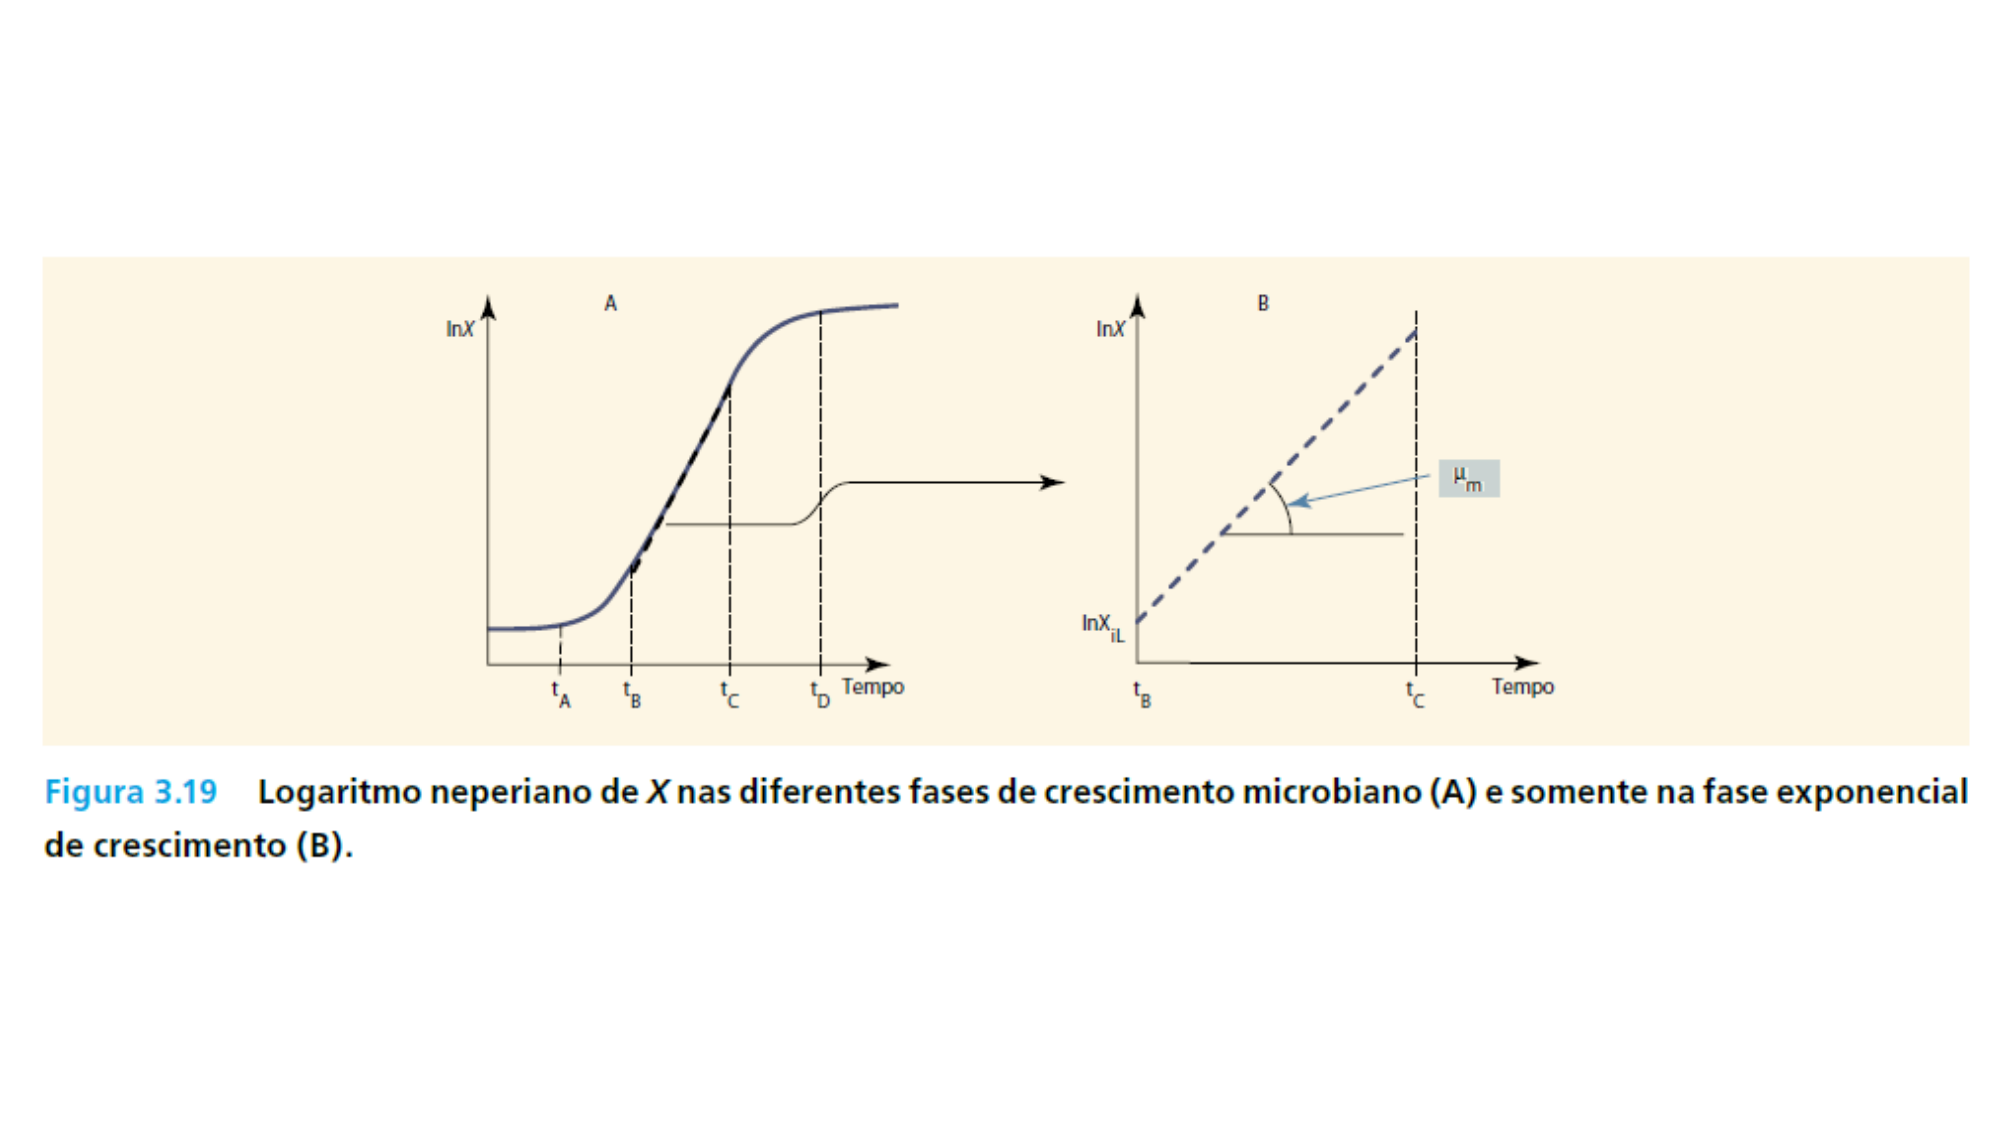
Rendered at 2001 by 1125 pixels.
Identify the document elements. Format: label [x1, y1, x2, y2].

picture [0, 184, 2000, 905]
